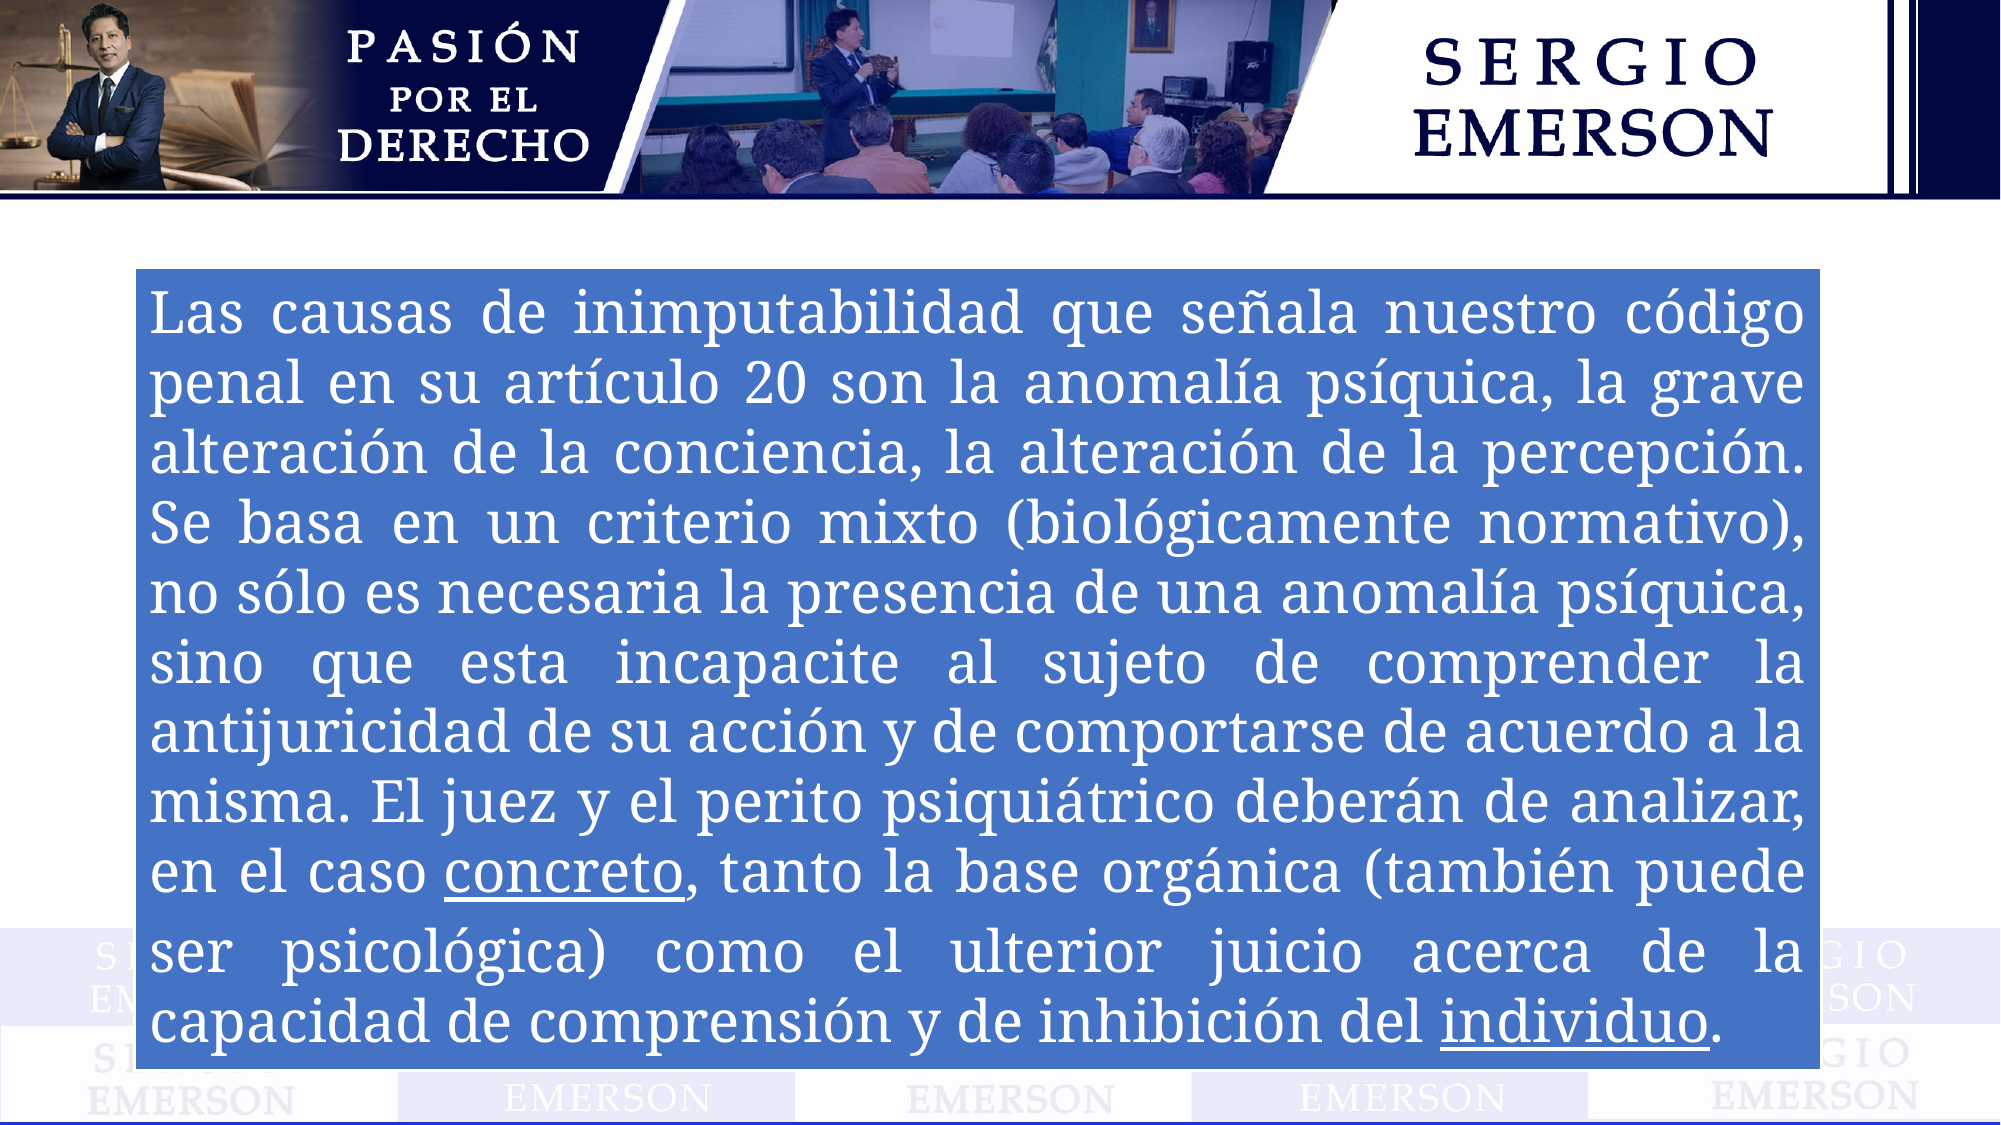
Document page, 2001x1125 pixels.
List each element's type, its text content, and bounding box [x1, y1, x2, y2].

text_box Las causas de inimputabilidad que señala nuestro código penal en su artículo 20 son la anomalía psíquica, la grave alteración de la conciencia, la alteración de la percepción. Se basa en un criterio mixto (biológicamente normativo), no sólo es necesaria la presencia de una anomalía psíquica, sino que esta incapacite al sujeto de comprender la antijuricidad de su acción y de comportarse de acuerdo a la misma. El juez y el perito psiquiátrico deberán de analizar, en el caso concreto, tanto la base orgánica (también puede ser psicológica) como el ulterior juicio acerca de la capacidad de comprensión y de inhibición del individuo. [133, 266, 1823, 1072]
picture [0, 0, 2001, 1125]
